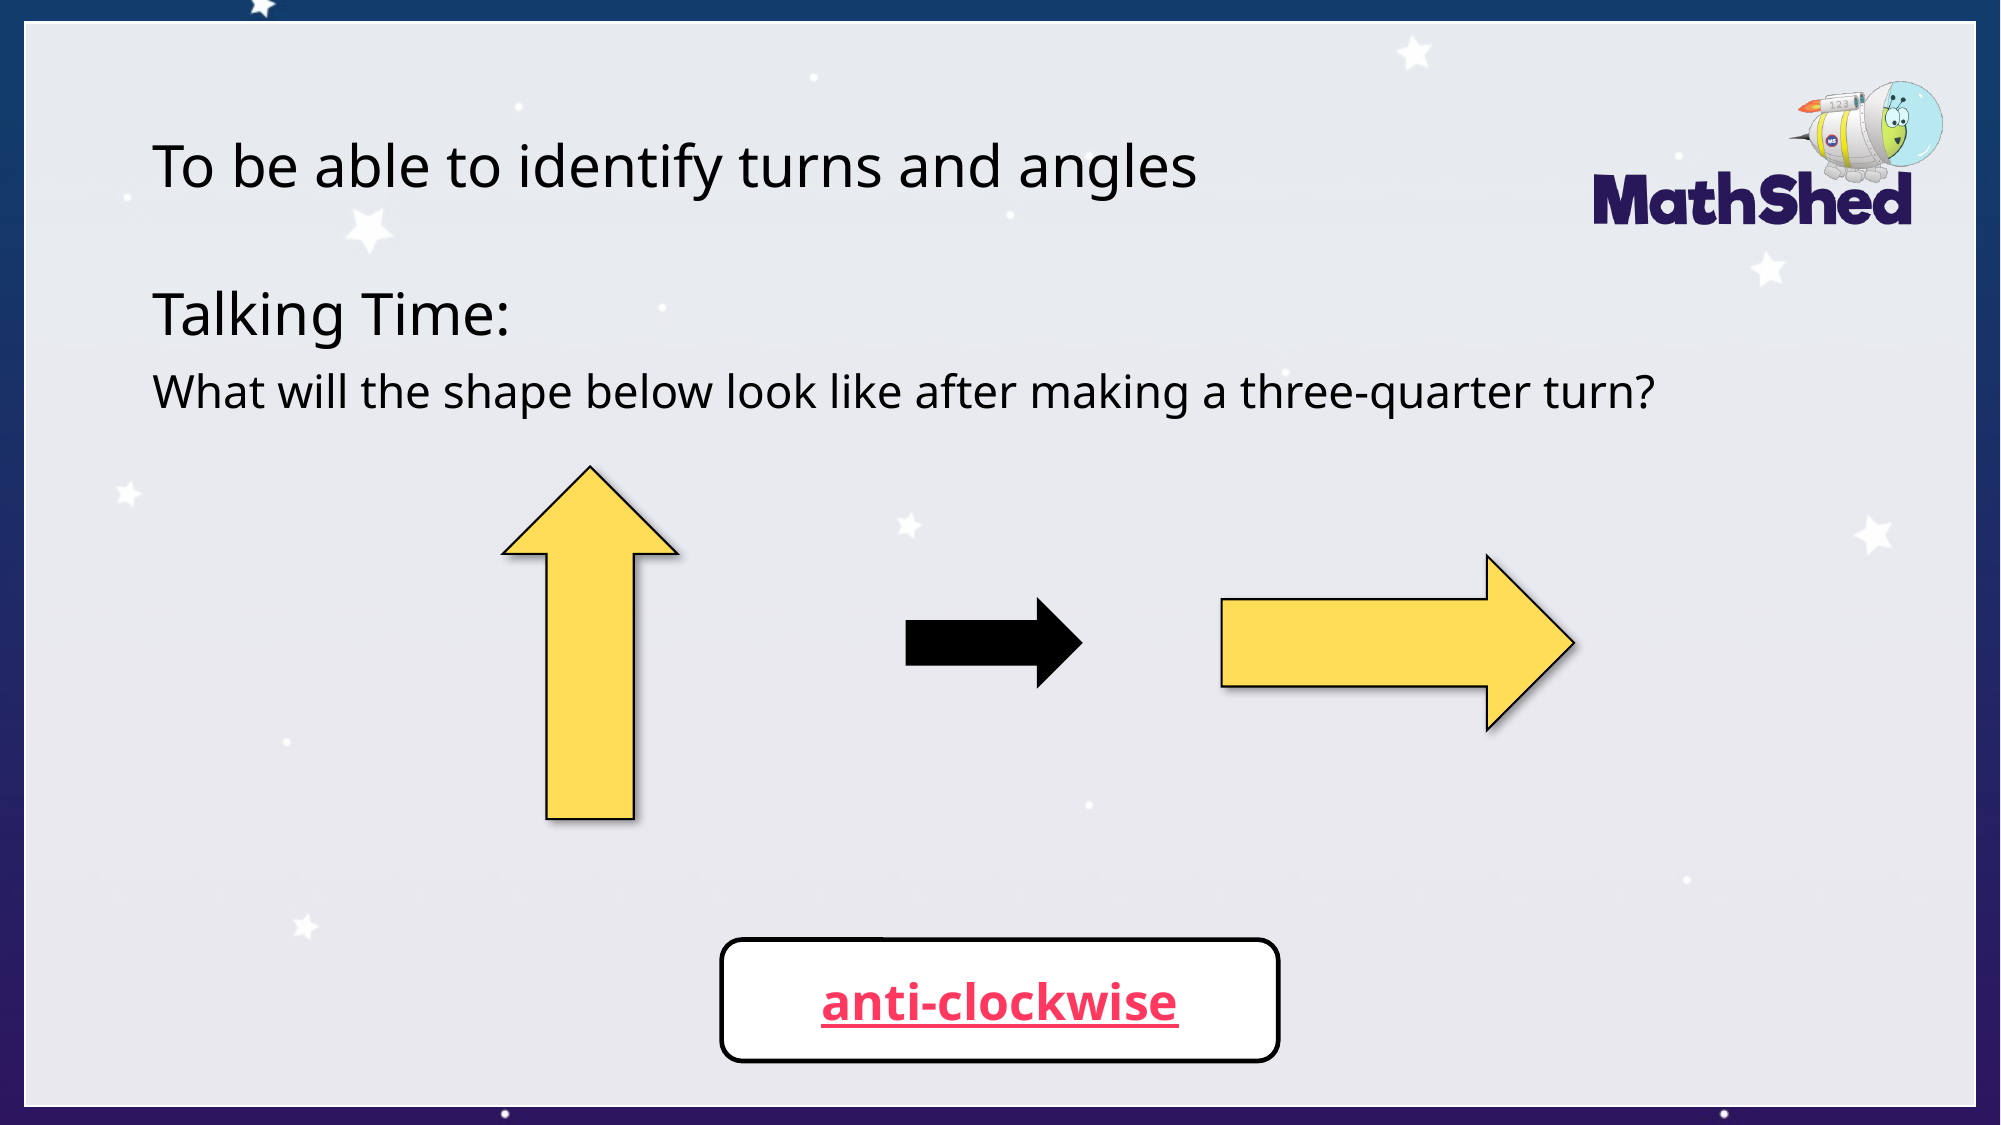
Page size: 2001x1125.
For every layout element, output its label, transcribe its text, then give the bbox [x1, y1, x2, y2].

text_box [1220, 553, 1576, 733]
text_box [500, 465, 680, 821]
text_box anti-clockwise [720, 938, 1280, 1063]
list Talking Time: What will the shape below look like after making a three-quarter turn? [137, 277, 1863, 992]
text_box [905, 597, 1083, 689]
title To be able to identify turns and angles [137, 59, 1578, 277]
picture [0, 0, 2001, 1125]
